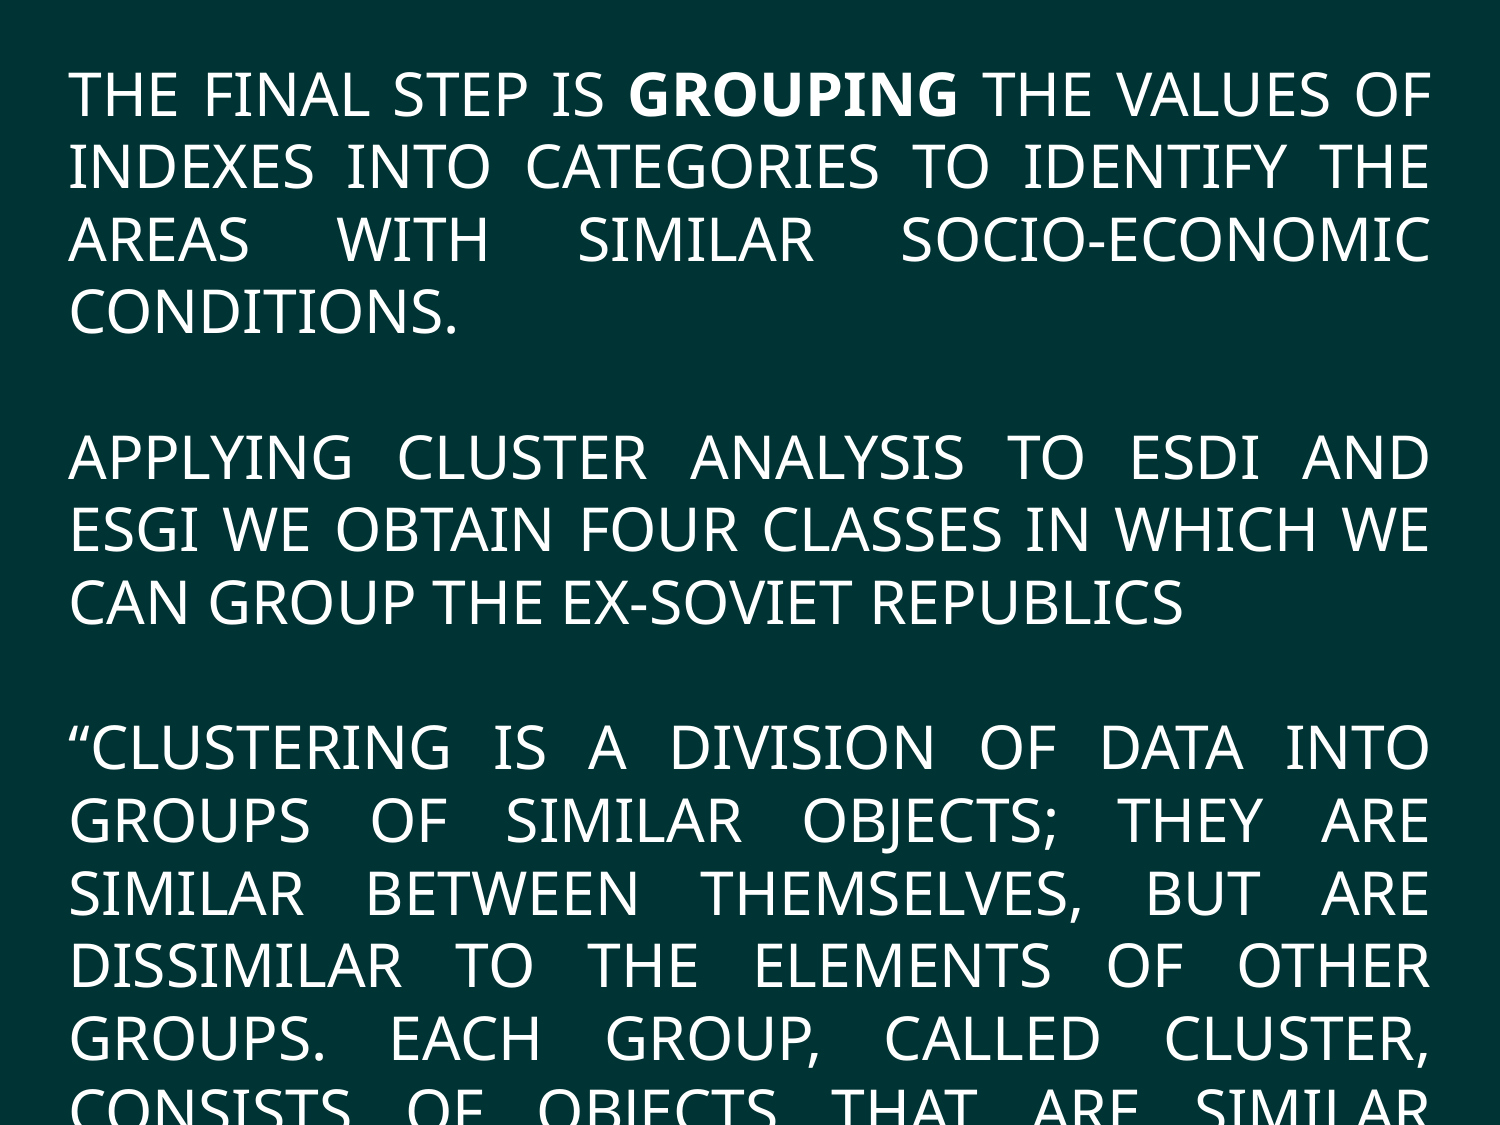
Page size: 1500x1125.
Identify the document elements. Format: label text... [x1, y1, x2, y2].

text_box The final step is grouping the values of indexes into categories to identify the areas with similar socio-economic conditions. Applying cluster analysis to ESDI and ESGI we obtain four classes in which we can group the ex-soviet Republics “clustering is a division of data into groups of similar objects; they are similar between themselves, but are dissimilar to the elements of other groups. Each group, called cluster, consists of objects that are similar between themselves and dissimilar to objects of other groups.” (Berkhin, 2006) [53, 48, 1447, 1125]
